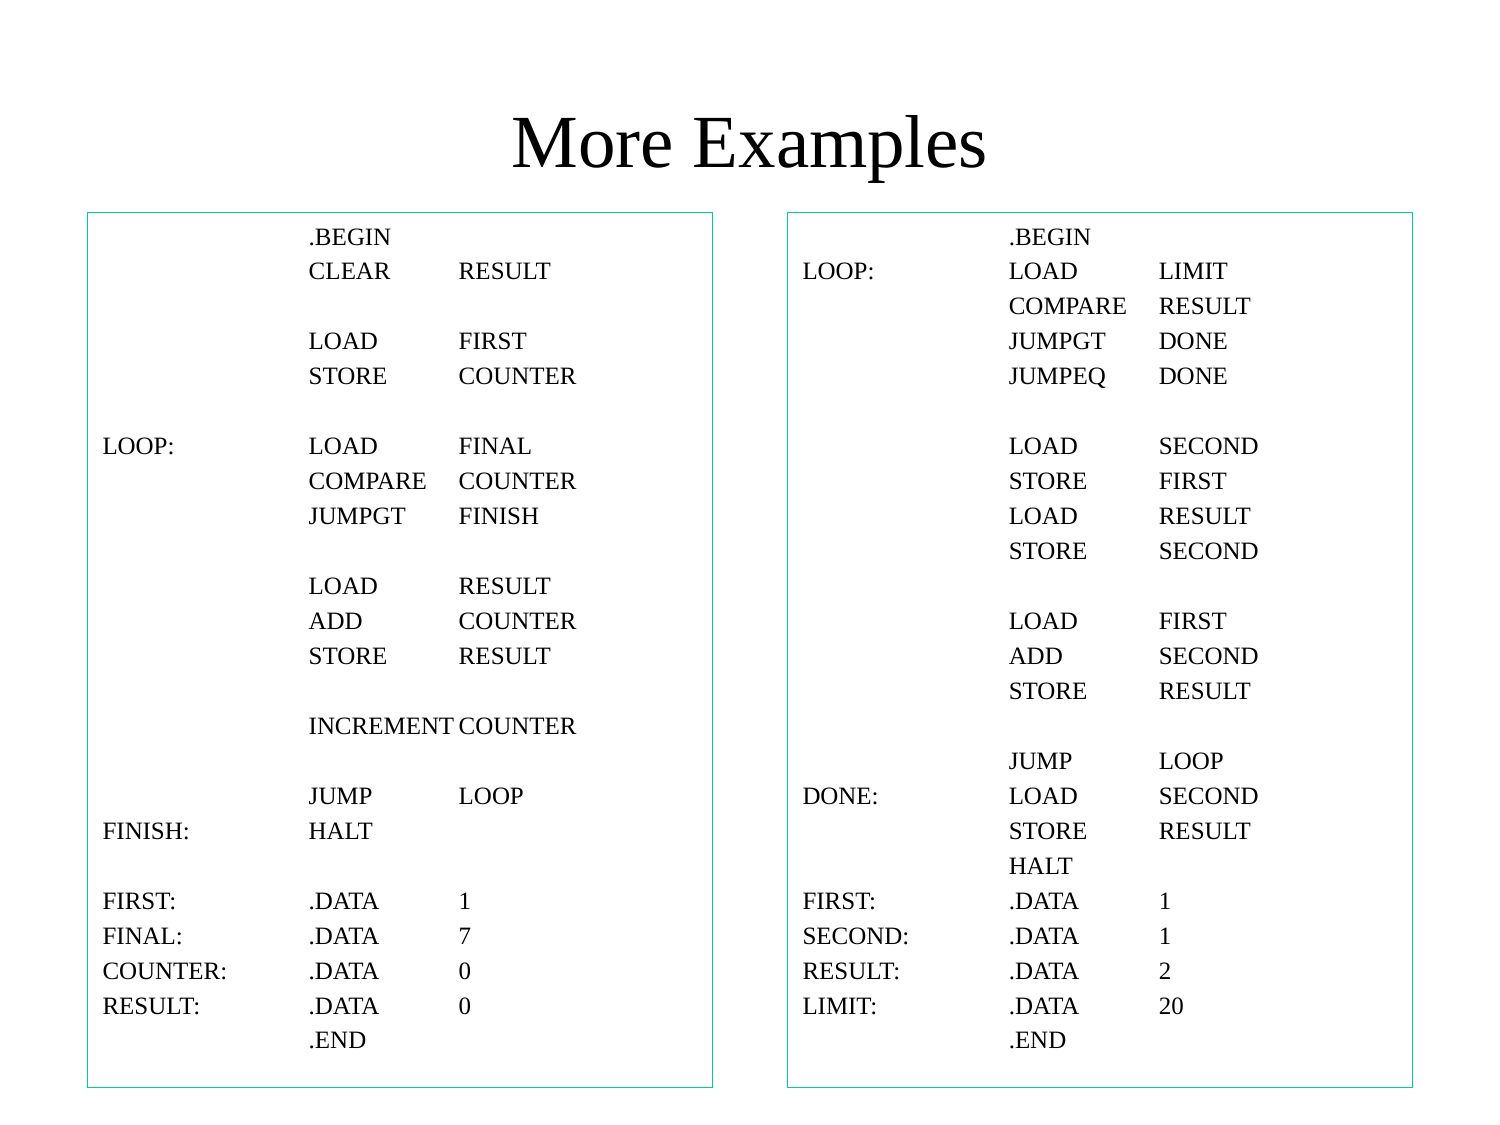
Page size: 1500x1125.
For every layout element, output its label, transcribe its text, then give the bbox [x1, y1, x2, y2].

list .BEGIN CLEAR RESULT LOAD FIRST STORE COUNTER LOOP: LOAD FINAL COMPARE COUNTER JUMPGT FINISH LOAD RESULT ADD COUNTER STORE RESULT INCREMENT COUNTER JUMP LOOP FINISH: HALT FIRST: .DATA 1 FINAL: .DATA 7 COUNTER: .DATA 0 RESULT: .DATA 0 .END [87, 212, 713, 1088]
list .BEGIN LOOP: LOAD LIMIT COMPARE RESULT JUMPGT DONE JUMPEQ DONE LOAD SECOND STORE FIRST LOAD RESULT STORE SECOND LOAD FIRST ADD SECOND STORE RESULT JUMP LOOP DONE: LOAD SECOND STORE RESULT HALT FIRST: .DATA 1 SECOND: .DATA 1 RESULT: .DATA 2 LIMIT: .DATA 20 .END [787, 212, 1413, 1088]
title More Examples [112, 99, 1388, 175]
